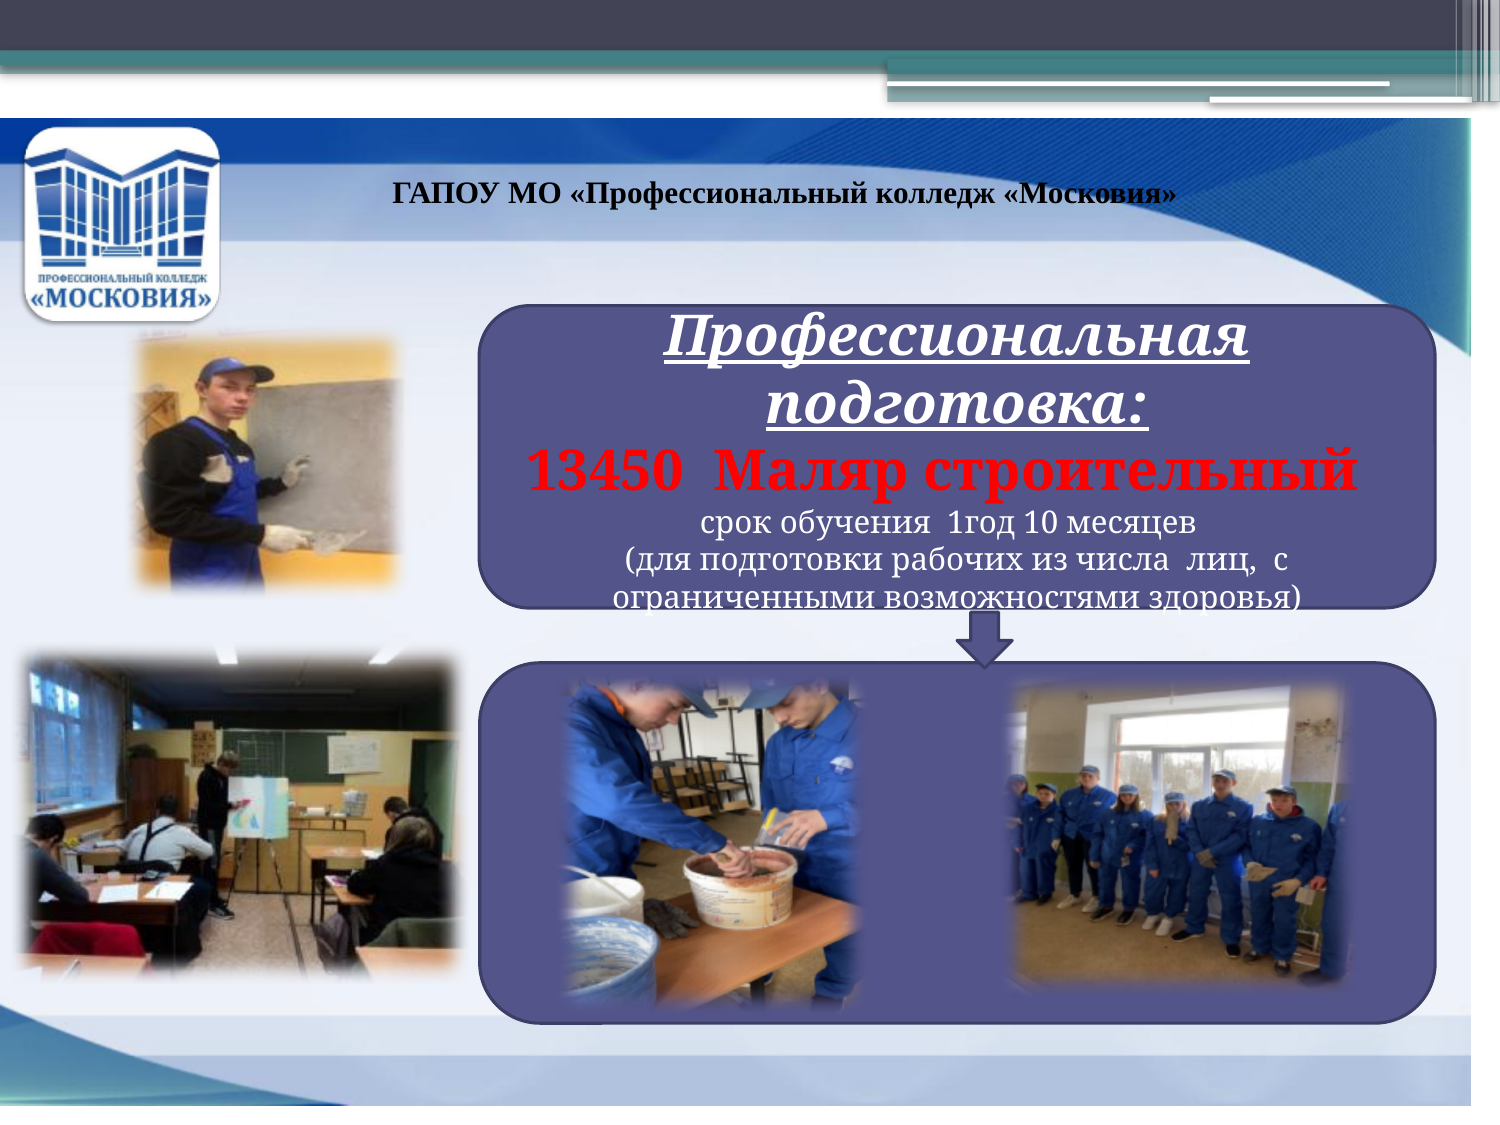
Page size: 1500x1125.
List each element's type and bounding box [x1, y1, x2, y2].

picture [0, 117, 1471, 1107]
